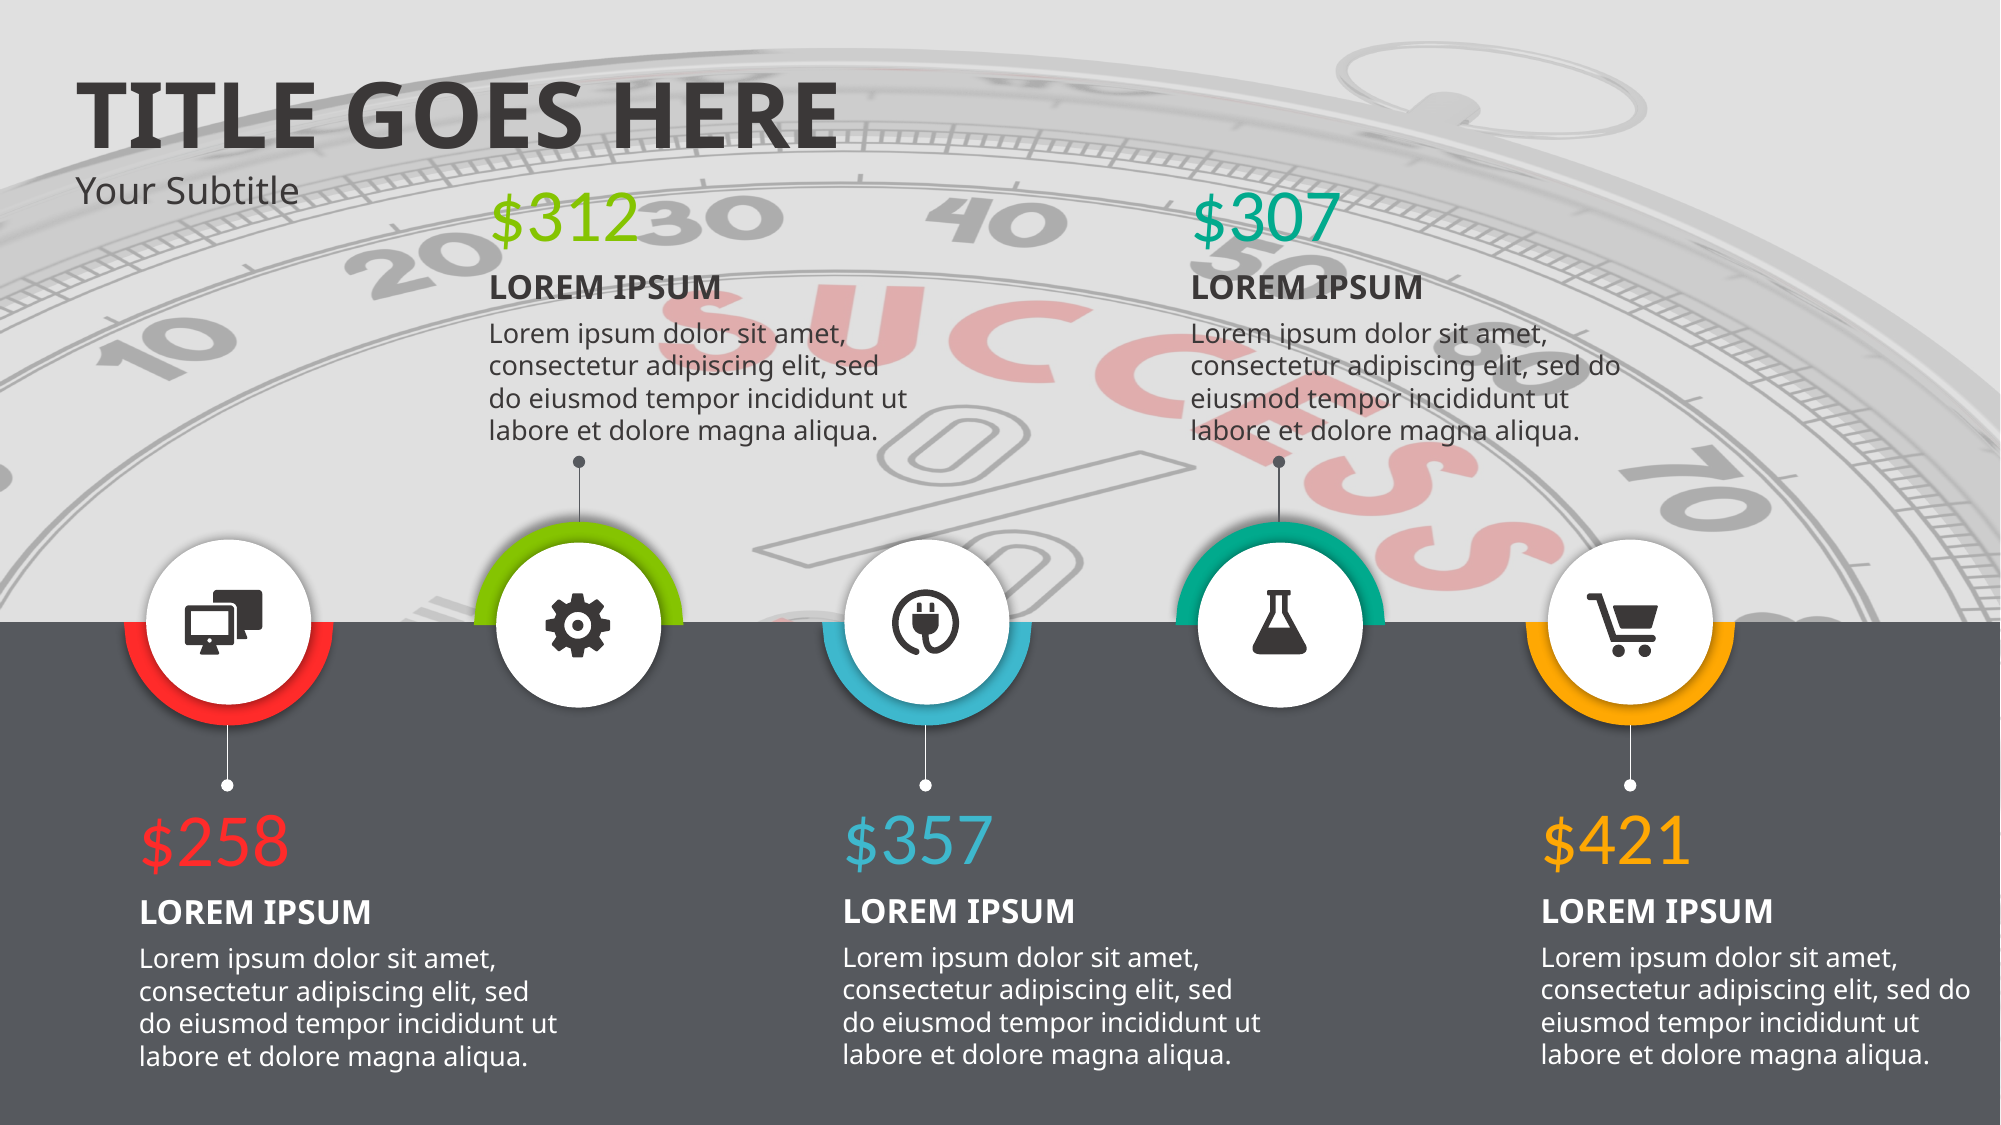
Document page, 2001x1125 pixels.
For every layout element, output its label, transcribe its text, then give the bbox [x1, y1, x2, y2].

text_box $307 LOREM IPSUM Lorem ipsum dolor sit amet, consectetur adipiscing elit, sed do eiusmod tempor incididunt ut labore et dolore magna aliqua. [1175, 158, 1651, 454]
text_box [472, 520, 685, 627]
text_box [1546, 538, 1714, 706]
text_box $312 LOREM IPSUM Lorem ipsum dolor sit amet, consectetur adipiscing elit, sed do eiusmod tempor incididunt ut labore et dolore magna aliqua. [473, 220, 926, 454]
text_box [892, 589, 960, 655]
text_box [1252, 590, 1307, 655]
text_box [1196, 541, 1364, 709]
text_box [145, 538, 313, 706]
text_box [843, 538, 1011, 706]
text_box [495, 541, 663, 709]
text_box [821, 621, 1033, 727]
text_box $421 LOREM IPSUM Lorem ipsum dolor sit amet, consectetur adipiscing elit, sed do eiusmod tempor incididunt ut labore et dolore magna aliqua. [1525, 782, 2000, 1078]
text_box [1586, 593, 1658, 658]
text_box $357 LOREM IPSUM Lorem ipsum dolor sit amet, consectetur adipiscing elit, sed do eiusmod tempor incididunt ut labore et dolore magna aliqua. [827, 782, 1279, 1078]
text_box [545, 593, 611, 658]
text_box $258 LOREM IPSUM Lorem ipsum dolor sit amet, consectetur adipiscing elit, sed do eiusmod tempor incididunt ut labore et dolore magna aliqua. [123, 784, 584, 1079]
text_box [122, 621, 335, 727]
text_box [0, 621, 2000, 1125]
text_box [1174, 520, 1387, 627]
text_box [184, 589, 263, 655]
text_box [1524, 621, 1737, 727]
text_box TITLE GOES HERE Your Subtitle [60, 49, 1036, 220]
